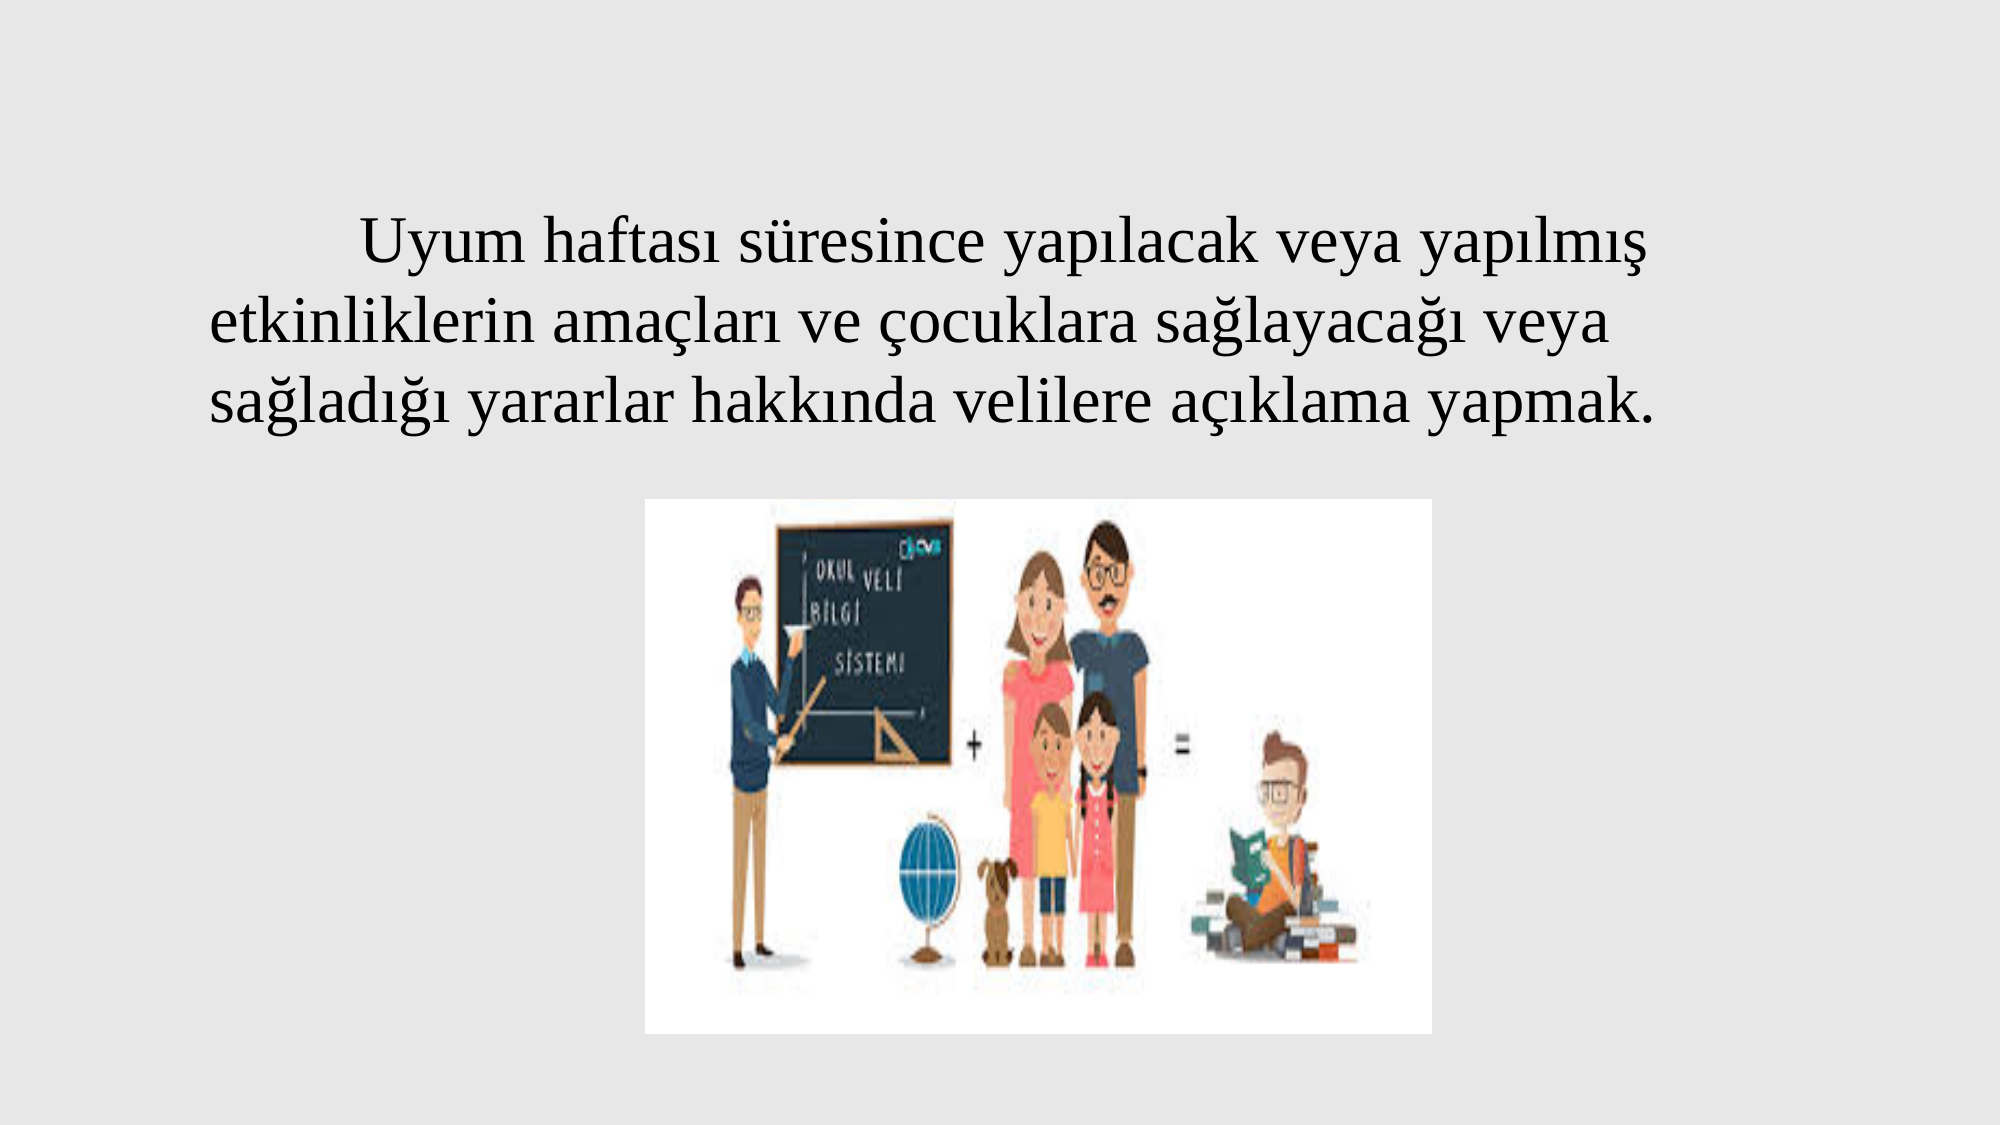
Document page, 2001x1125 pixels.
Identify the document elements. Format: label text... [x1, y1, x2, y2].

picture [645, 499, 1432, 1034]
text_box Uyum haftası süresince yapılacak veya yapılmış etkinliklerin amaçları ve çocuklara sağlayacağı veya sağladığı yararlar hakkında velilere açıklama yapmak. [194, 188, 1740, 444]
